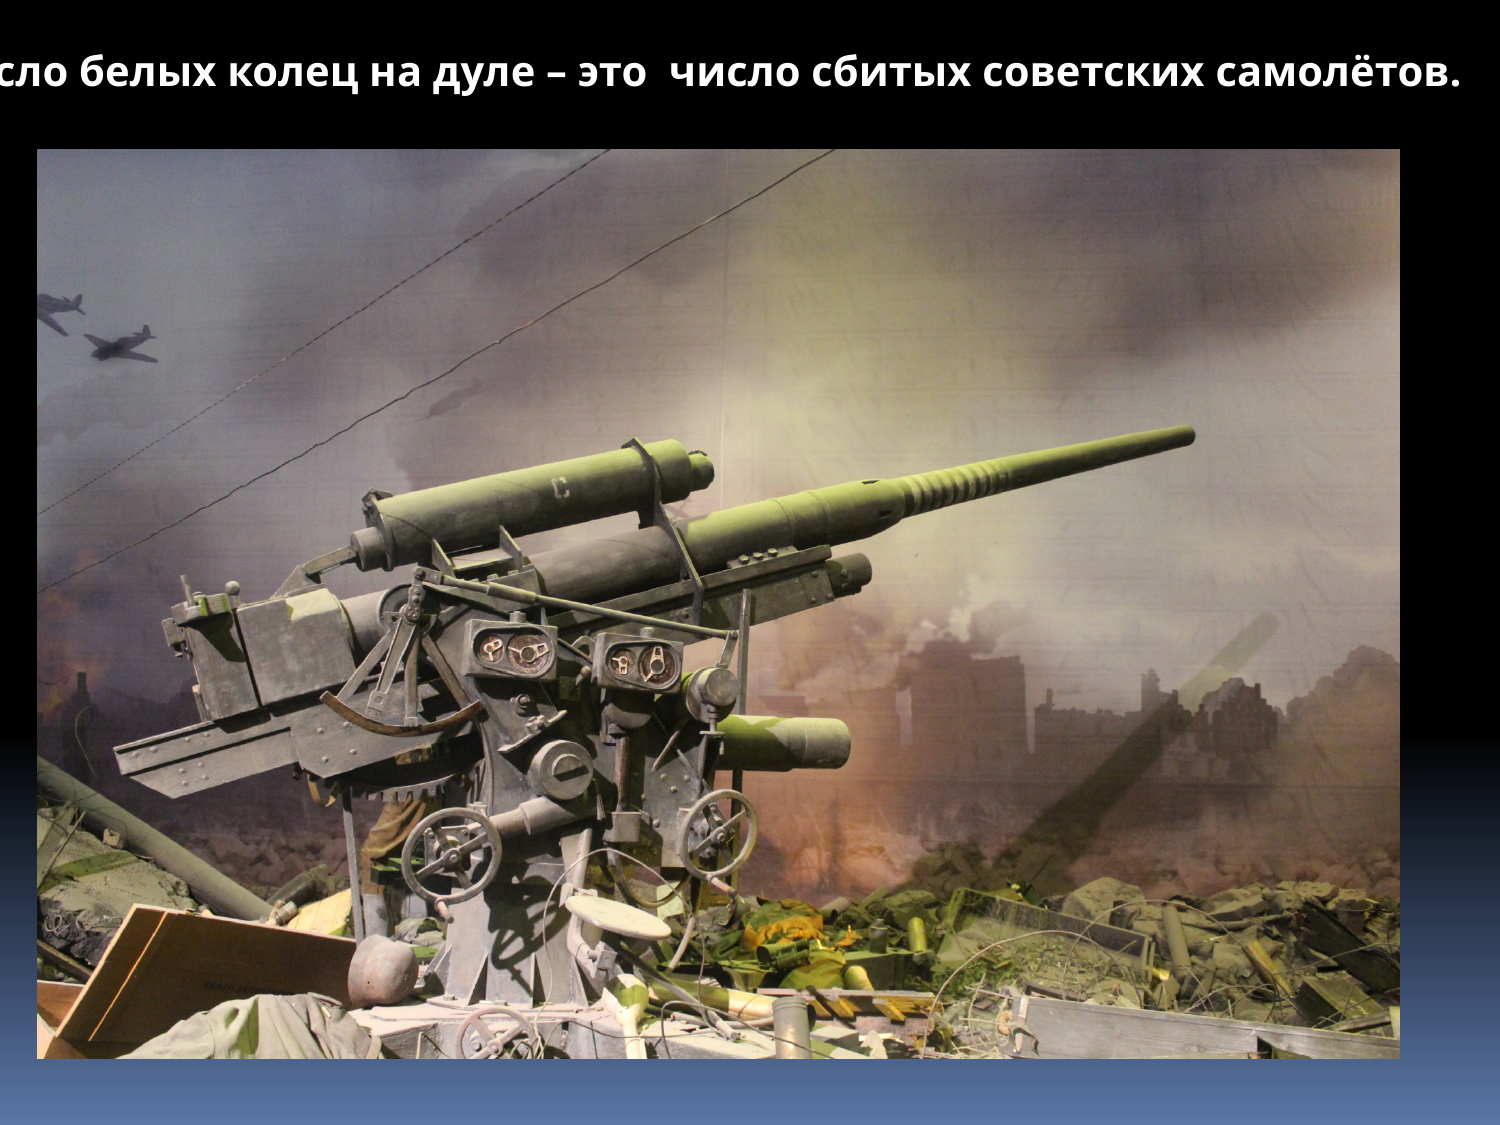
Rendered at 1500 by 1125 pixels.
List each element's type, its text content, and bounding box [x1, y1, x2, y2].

picture [36, 149, 1401, 1059]
text_box Число белых колец на дуле – это число сбитых советских самолётов. [0, 37, 1477, 103]
